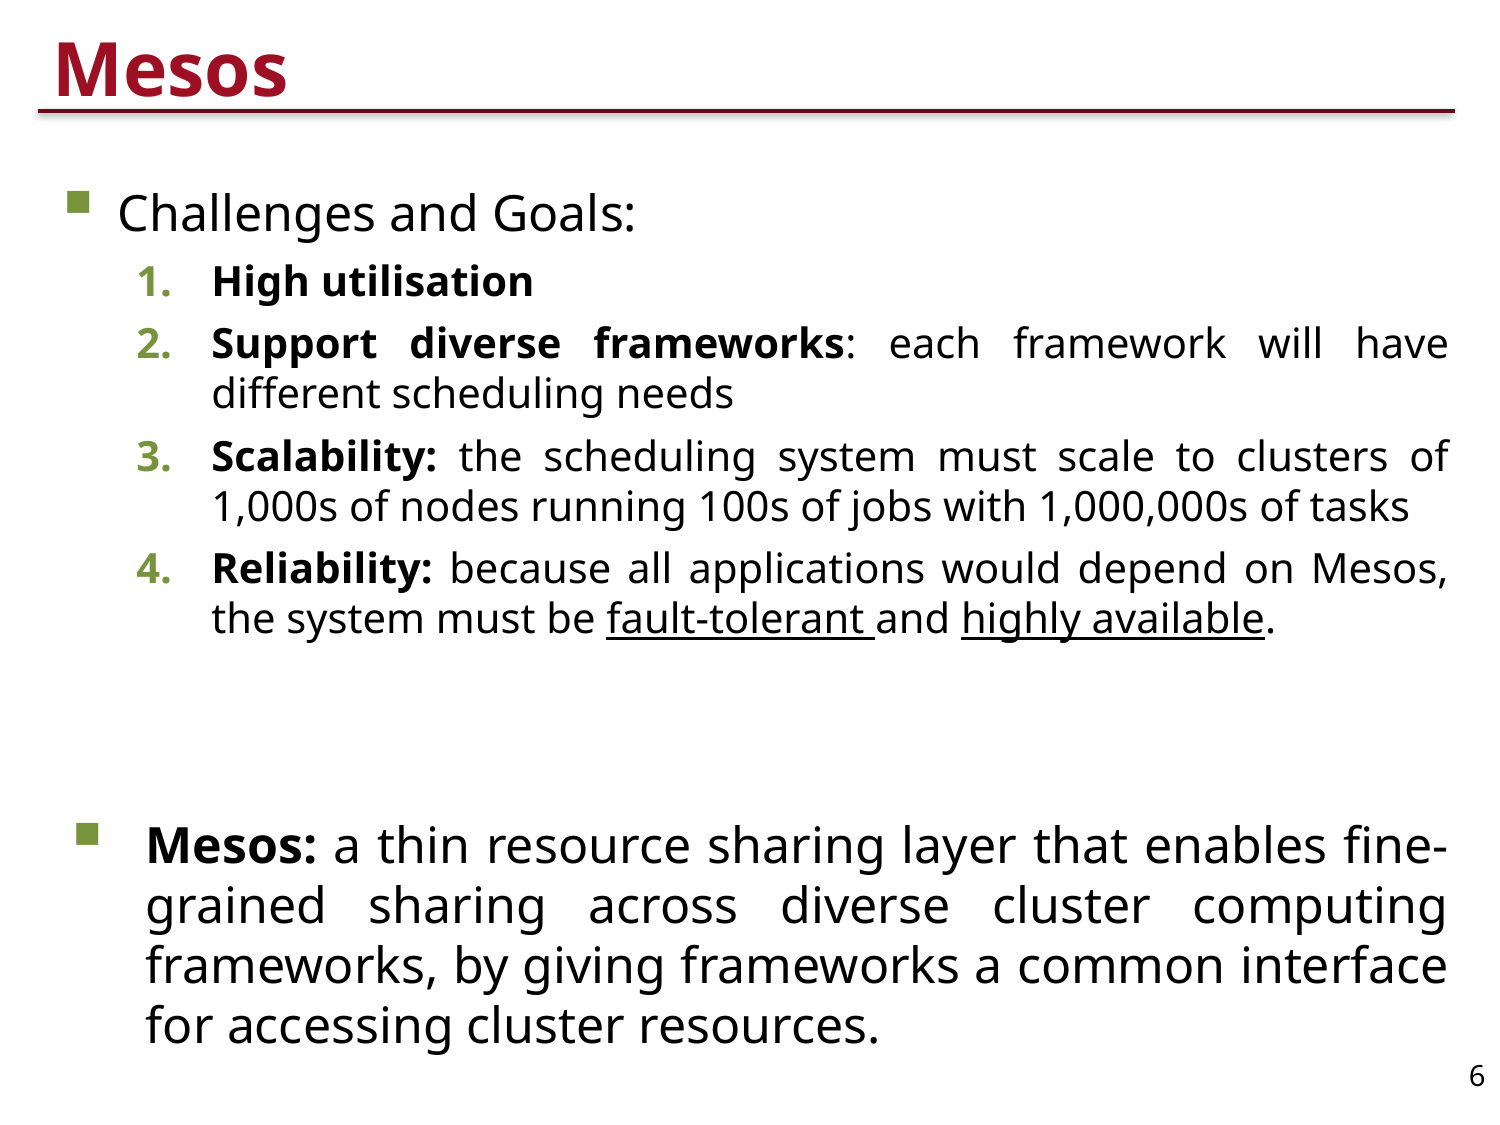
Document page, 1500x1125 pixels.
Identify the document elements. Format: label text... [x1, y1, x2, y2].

slide_number 6 [1149, 1050, 1500, 1125]
list Challenges and Goals: High utilisation Support diverse frameworks: each framework will have different scheduling needs Scalability: the scheduling system must scale to clusters of 1,000s of nodes running 100s of jobs with 1,000,000s of tasks Reliability: because all applications would depend on Mesos, the system must be fault-tolerant and highly available. Mesos: a thin resource sharing layer that enables fine-grained sharing across diverse cluster computing frameworks, by giving frameworks a common interface for accessing cluster resources. [46, 101, 1464, 668]
title Mesos [37, 13, 1455, 120]
